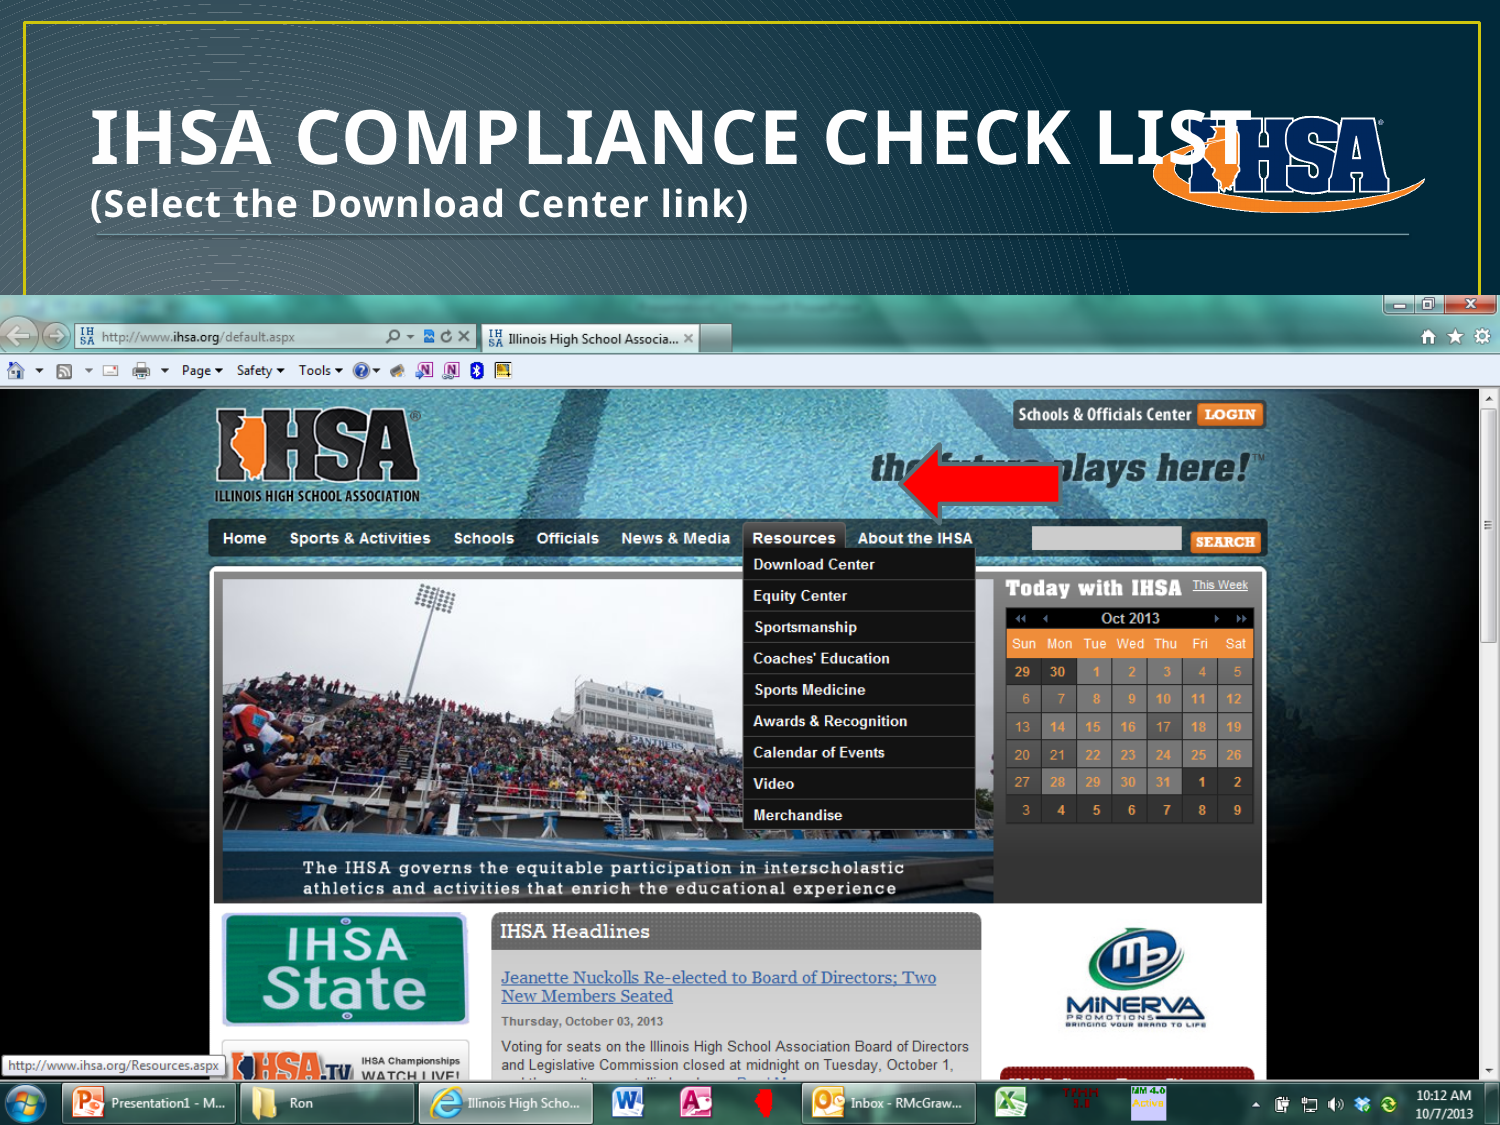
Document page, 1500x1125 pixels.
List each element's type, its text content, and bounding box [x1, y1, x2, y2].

title IHSA COMPLIANCE CHECK LIST (Select the Download Center link) [75, 45, 1425, 233]
picture [0, 292, 1500, 1125]
